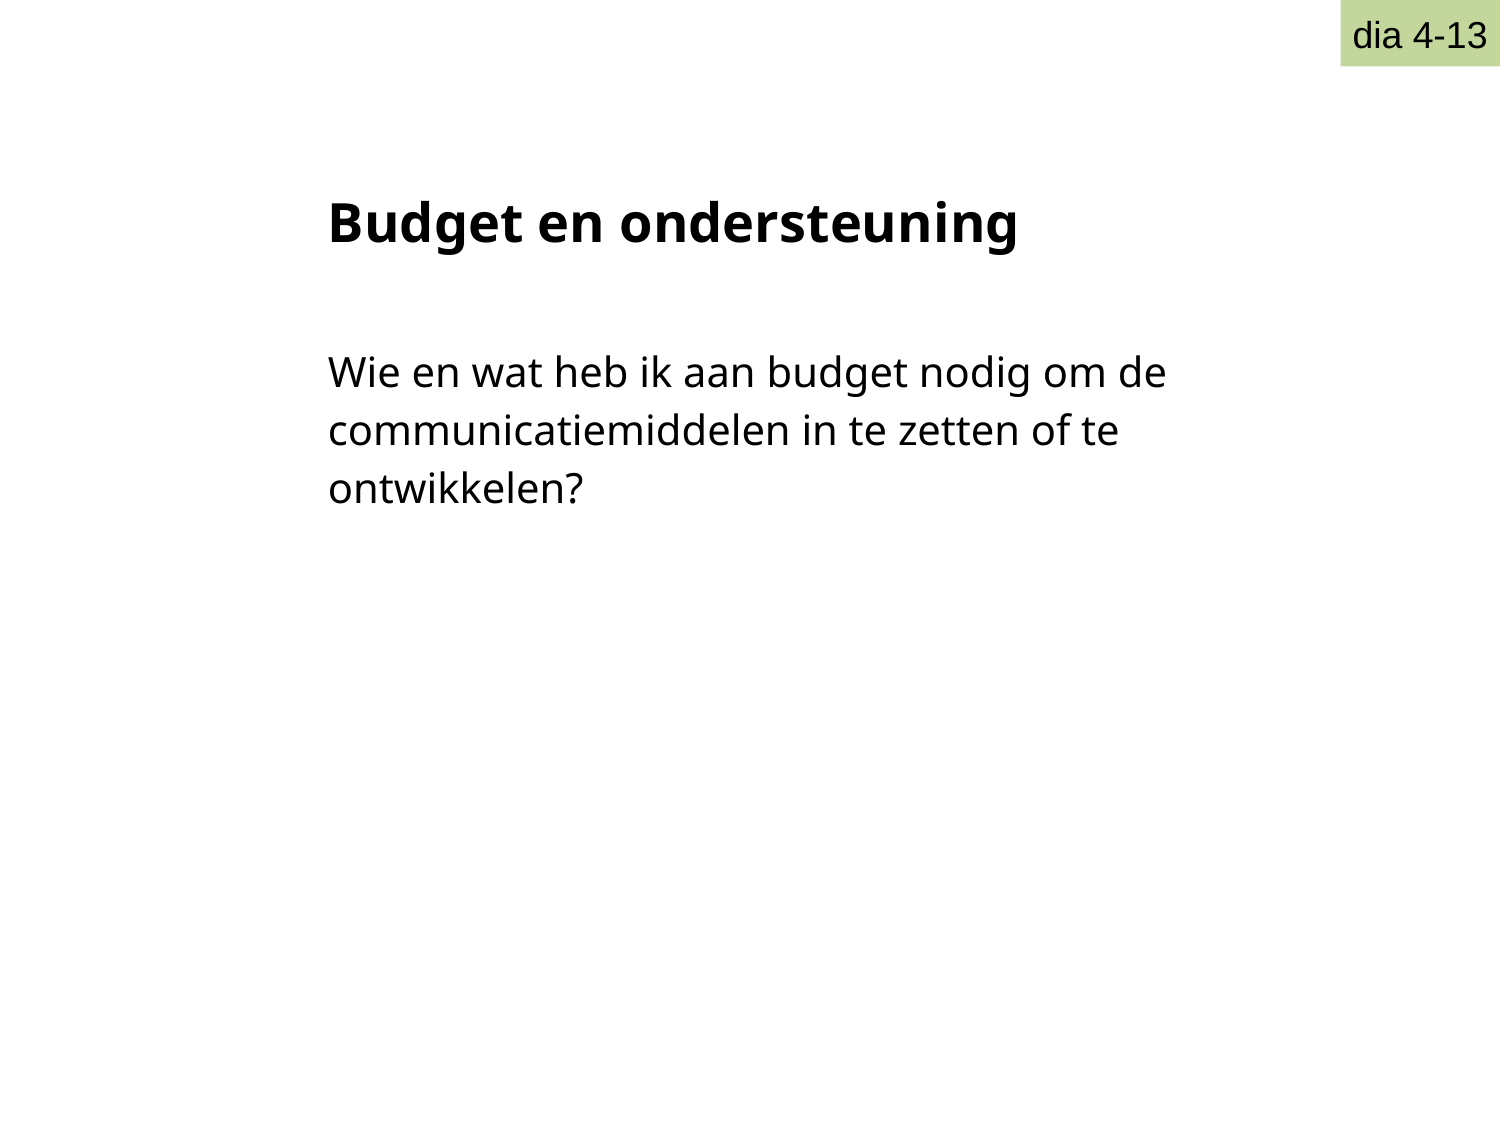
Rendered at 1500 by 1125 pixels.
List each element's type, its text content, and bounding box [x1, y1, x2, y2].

title Budget en ondersteuning [312, 126, 1400, 315]
list Wie en wat heb ik aan budget nodig om de communicatiemiddelen in te zetten of te ontwikkelen? [312, 338, 1400, 929]
text_box dia 4-13 [1340, 0, 1500, 67]
